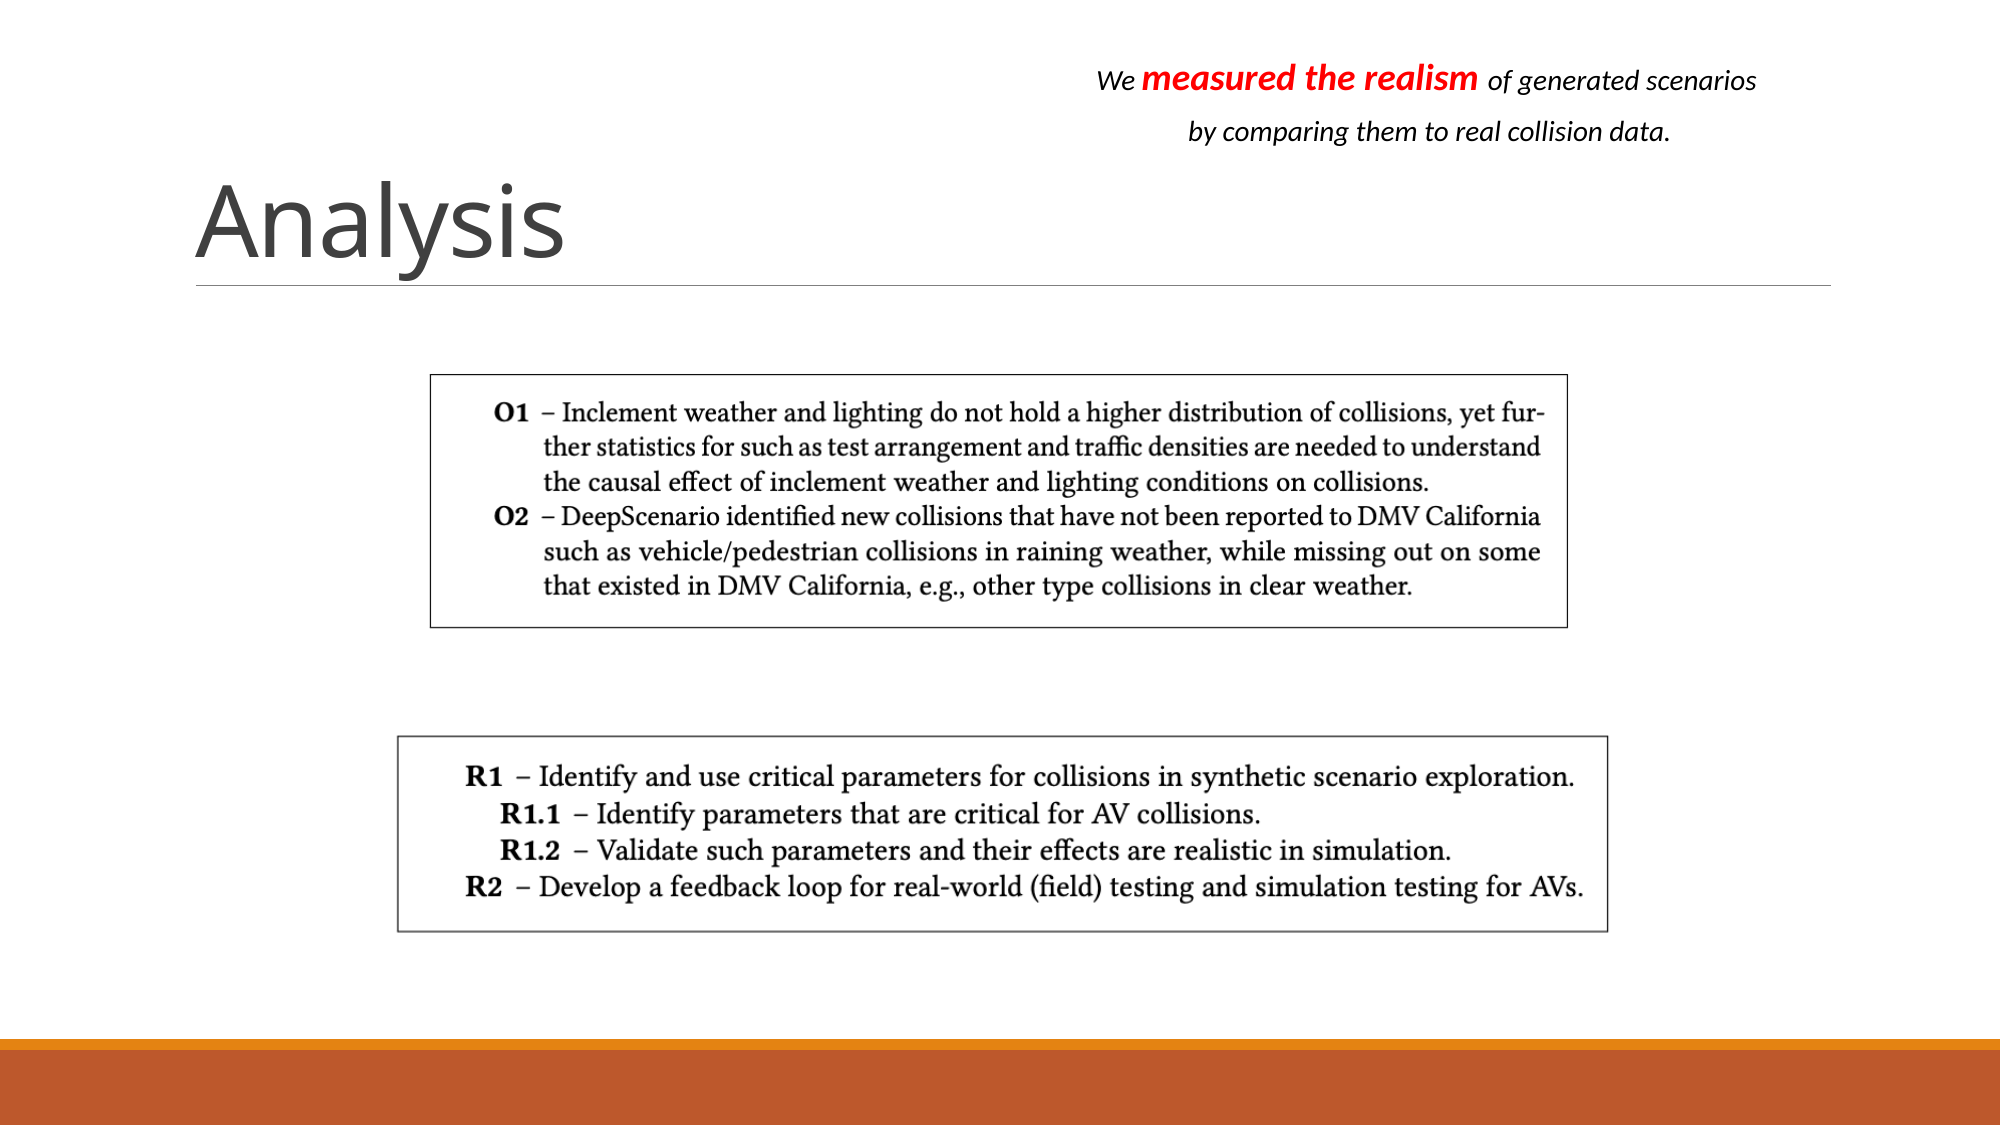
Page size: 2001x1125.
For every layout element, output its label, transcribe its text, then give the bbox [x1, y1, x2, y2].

title Analysis [180, 47, 1830, 285]
text_box We measured the realism of generated scenarios by comparing them to real collision data. [1081, 27, 1779, 236]
picture [374, 726, 1636, 954]
picture [413, 366, 1587, 646]
